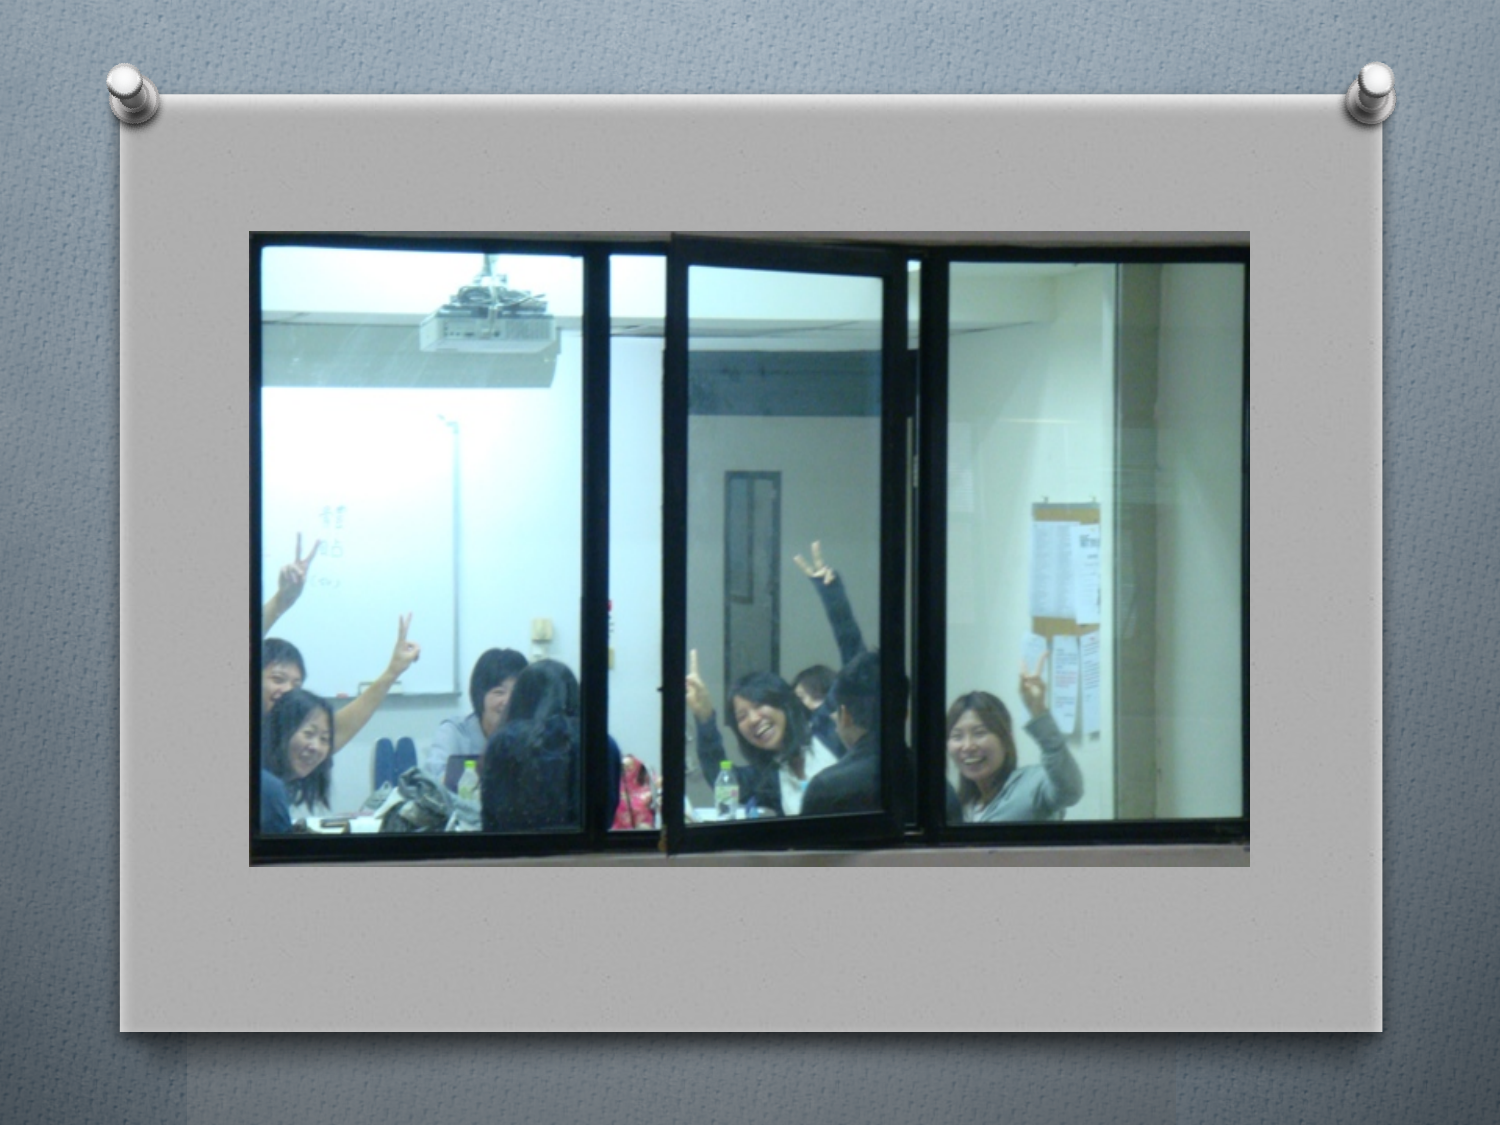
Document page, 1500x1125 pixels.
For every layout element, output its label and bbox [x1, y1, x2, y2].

picture [75, 29, 198, 153]
picture [249, 231, 1251, 867]
picture [1317, 35, 1439, 156]
